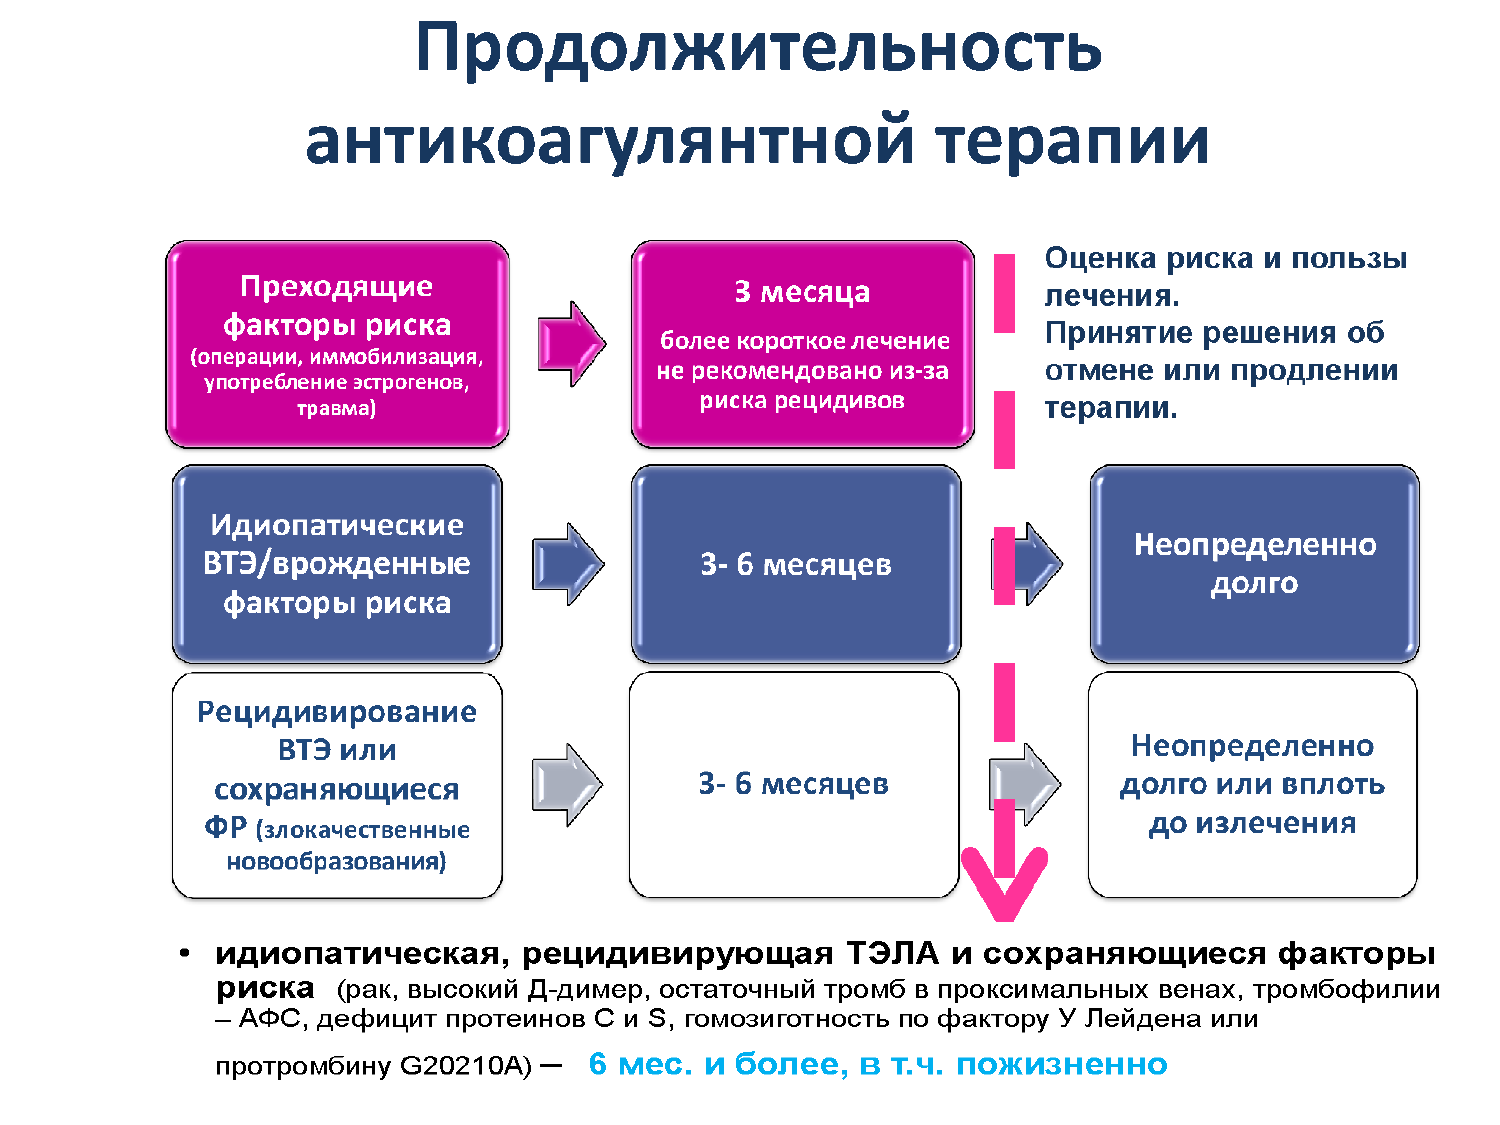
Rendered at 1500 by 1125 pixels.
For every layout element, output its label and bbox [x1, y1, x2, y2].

picture [140, 19, 1476, 1098]
